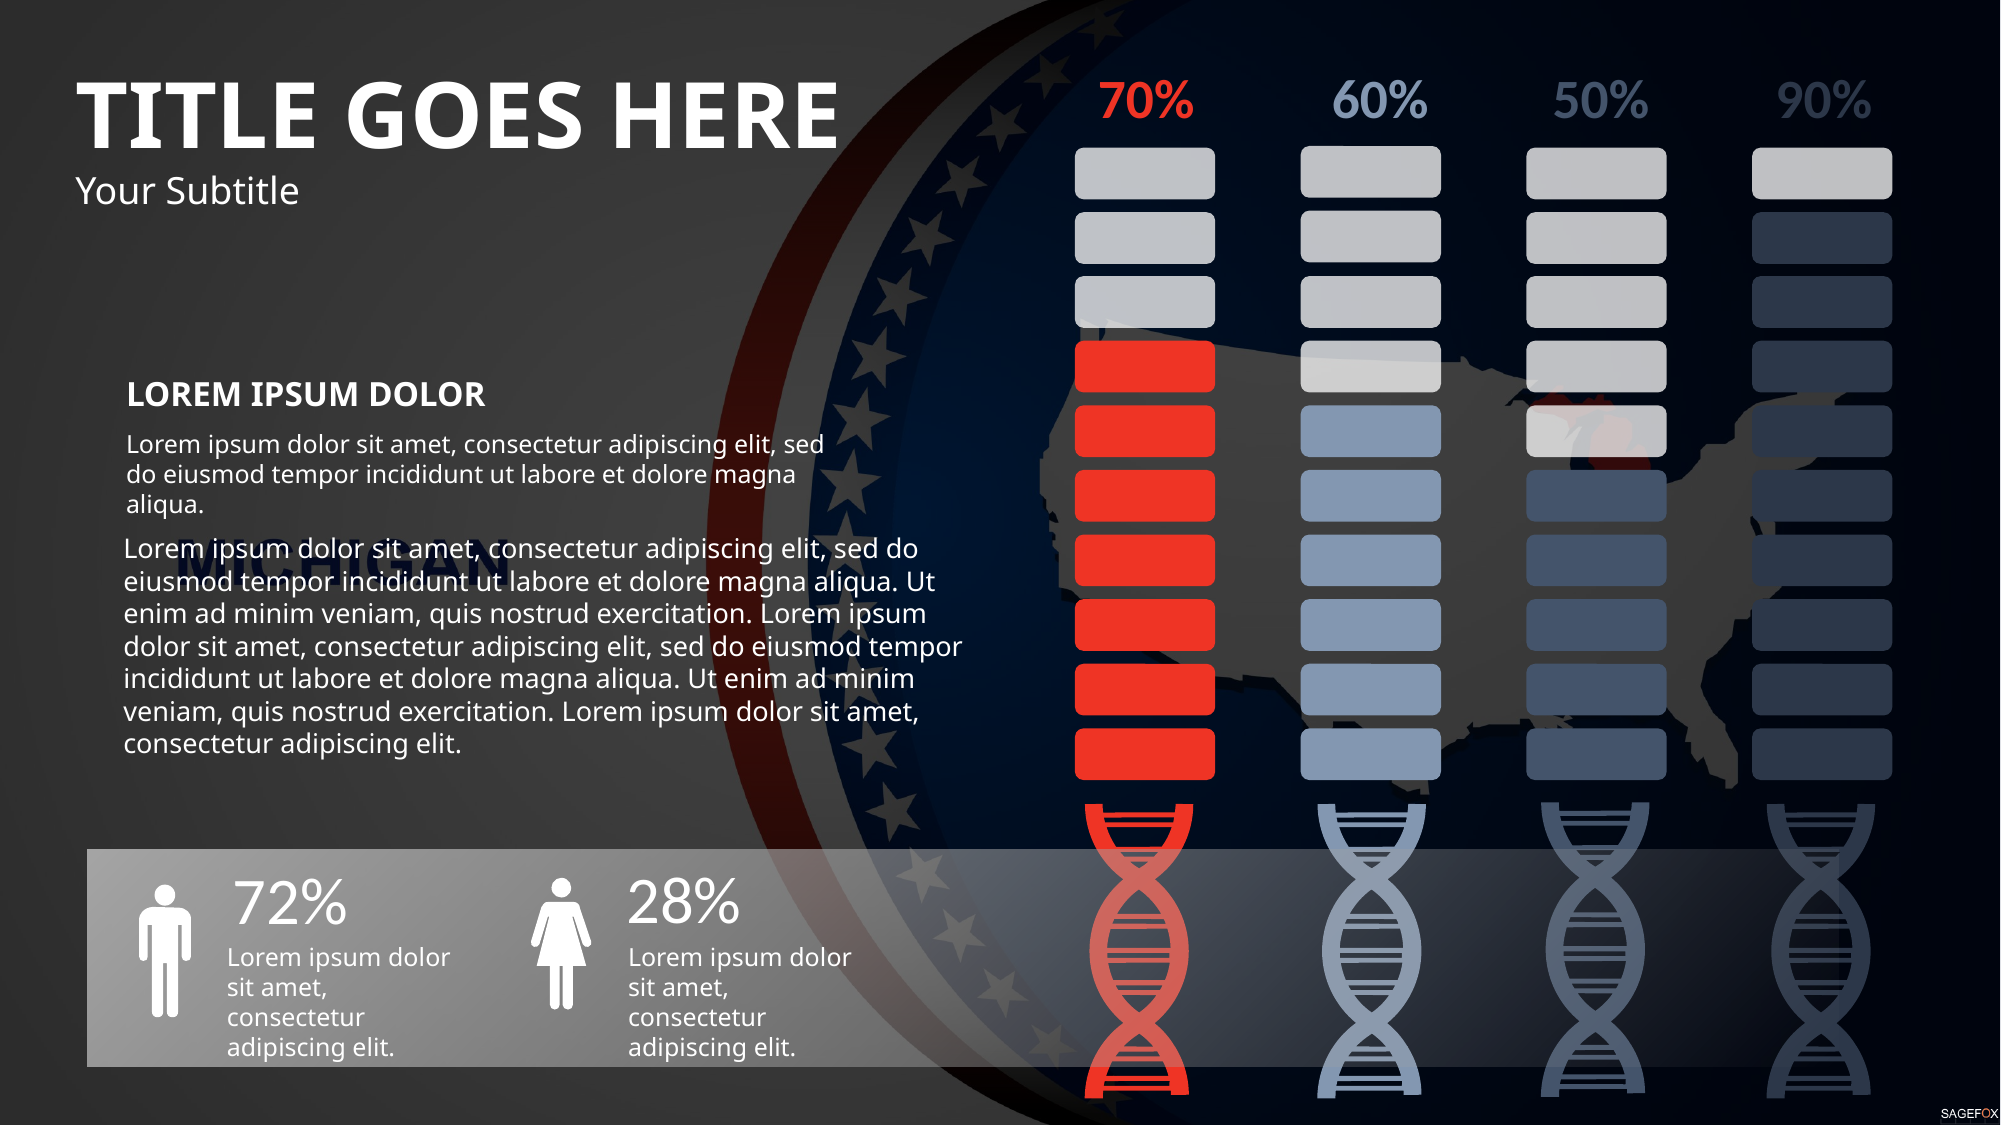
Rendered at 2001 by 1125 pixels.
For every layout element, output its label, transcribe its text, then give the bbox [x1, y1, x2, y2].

text_box Lorem ipsum dolor sit amet, consectetur adipiscing elit. [613, 934, 870, 1069]
text_box [1073, 211, 1217, 265]
text_box [1525, 727, 1668, 782]
text_box [1299, 468, 1443, 523]
text_box Lorem ipsum dolor sit amet, consectetur adipiscing elit. [212, 934, 468, 1069]
text_box [1073, 404, 1217, 459]
text_box [1766, 1025, 1871, 1099]
text_box [1084, 803, 1194, 849]
text_box [1540, 1067, 1646, 1097]
text_box Lorem ipsum dolor sit amet, consectetur adipiscing elit, sed do eiusmod tempor incididunt ut labore et dolore magna aliqua. Ut enim ad minim veniam, quis nostrud exercitation. Lorem ipsum dolor sit amet, consectetur adipiscing elit, sed do eiusmod tempor incididunt ut labore et dolore magna aliqua. Ut enim ad minim veniam, quis nostrud exercitation. Lorem ipsum dolor sit amet, consectetur adipiscing elit. [108, 524, 1006, 767]
text_box [1751, 468, 1894, 523]
text_box [763, 849, 1839, 1067]
text_box [1525, 533, 1668, 588]
text_box [1525, 468, 1668, 523]
text_box [1751, 727, 1894, 782]
text_box 72% [212, 850, 369, 934]
text_box [1299, 727, 1443, 782]
text_box [1751, 533, 1894, 588]
text_box [1084, 1067, 1189, 1099]
text_box [1073, 468, 1217, 523]
text_box [1525, 404, 1668, 459]
text_box [1073, 275, 1217, 329]
text_box [1299, 144, 1443, 199]
text_box 70% [1097, 63, 1195, 130]
text_box [1073, 662, 1217, 717]
text_box [86, 849, 613, 1067]
text_box [1317, 1067, 1422, 1099]
text_box [1541, 802, 1650, 849]
text_box [1299, 404, 1443, 459]
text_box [139, 884, 191, 1018]
text_box 50% [1552, 63, 1650, 130]
text_box [1751, 662, 1894, 717]
text_box [1073, 146, 1217, 201]
text_box [1751, 146, 1894, 201]
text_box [530, 877, 592, 1010]
text_box [1073, 727, 1217, 782]
text_box [1299, 209, 1443, 264]
text_box LOREM IPSUM DOLOR Lorem ipsum dolor sit amet, consectetur adipiscing elit, sed do eiusmod tempor incididunt ut labore et dolore magna aliqua. [116, 368, 870, 524]
text_box 28% [605, 849, 763, 944]
text_box TITLE GOES HERE Your Subtitle [60, 49, 1036, 220]
text_box [1525, 146, 1668, 201]
text_box [1525, 662, 1668, 717]
text_box [1751, 598, 1894, 652]
text_box [1299, 598, 1443, 652]
text_box [1525, 339, 1668, 394]
text_box [1525, 275, 1668, 329]
text_box [1299, 533, 1443, 588]
text_box [1751, 404, 1894, 459]
text_box 90% [1775, 63, 1873, 130]
text_box [1525, 598, 1668, 652]
text_box [1317, 803, 1426, 849]
text_box [1299, 662, 1443, 717]
text_box [1751, 211, 1894, 265]
text_box [1073, 339, 1217, 394]
picture [0, 0, 2001, 1125]
text_box 60% [1331, 63, 1429, 130]
text_box [1766, 803, 1876, 878]
text_box [1299, 275, 1443, 329]
text_box [1073, 598, 1217, 652]
text_box [1525, 211, 1668, 265]
text_box [1839, 881, 1871, 1021]
text_box [1751, 339, 1894, 394]
text_box [1299, 339, 1443, 394]
text_box [1751, 275, 1894, 329]
text_box [1073, 533, 1217, 588]
